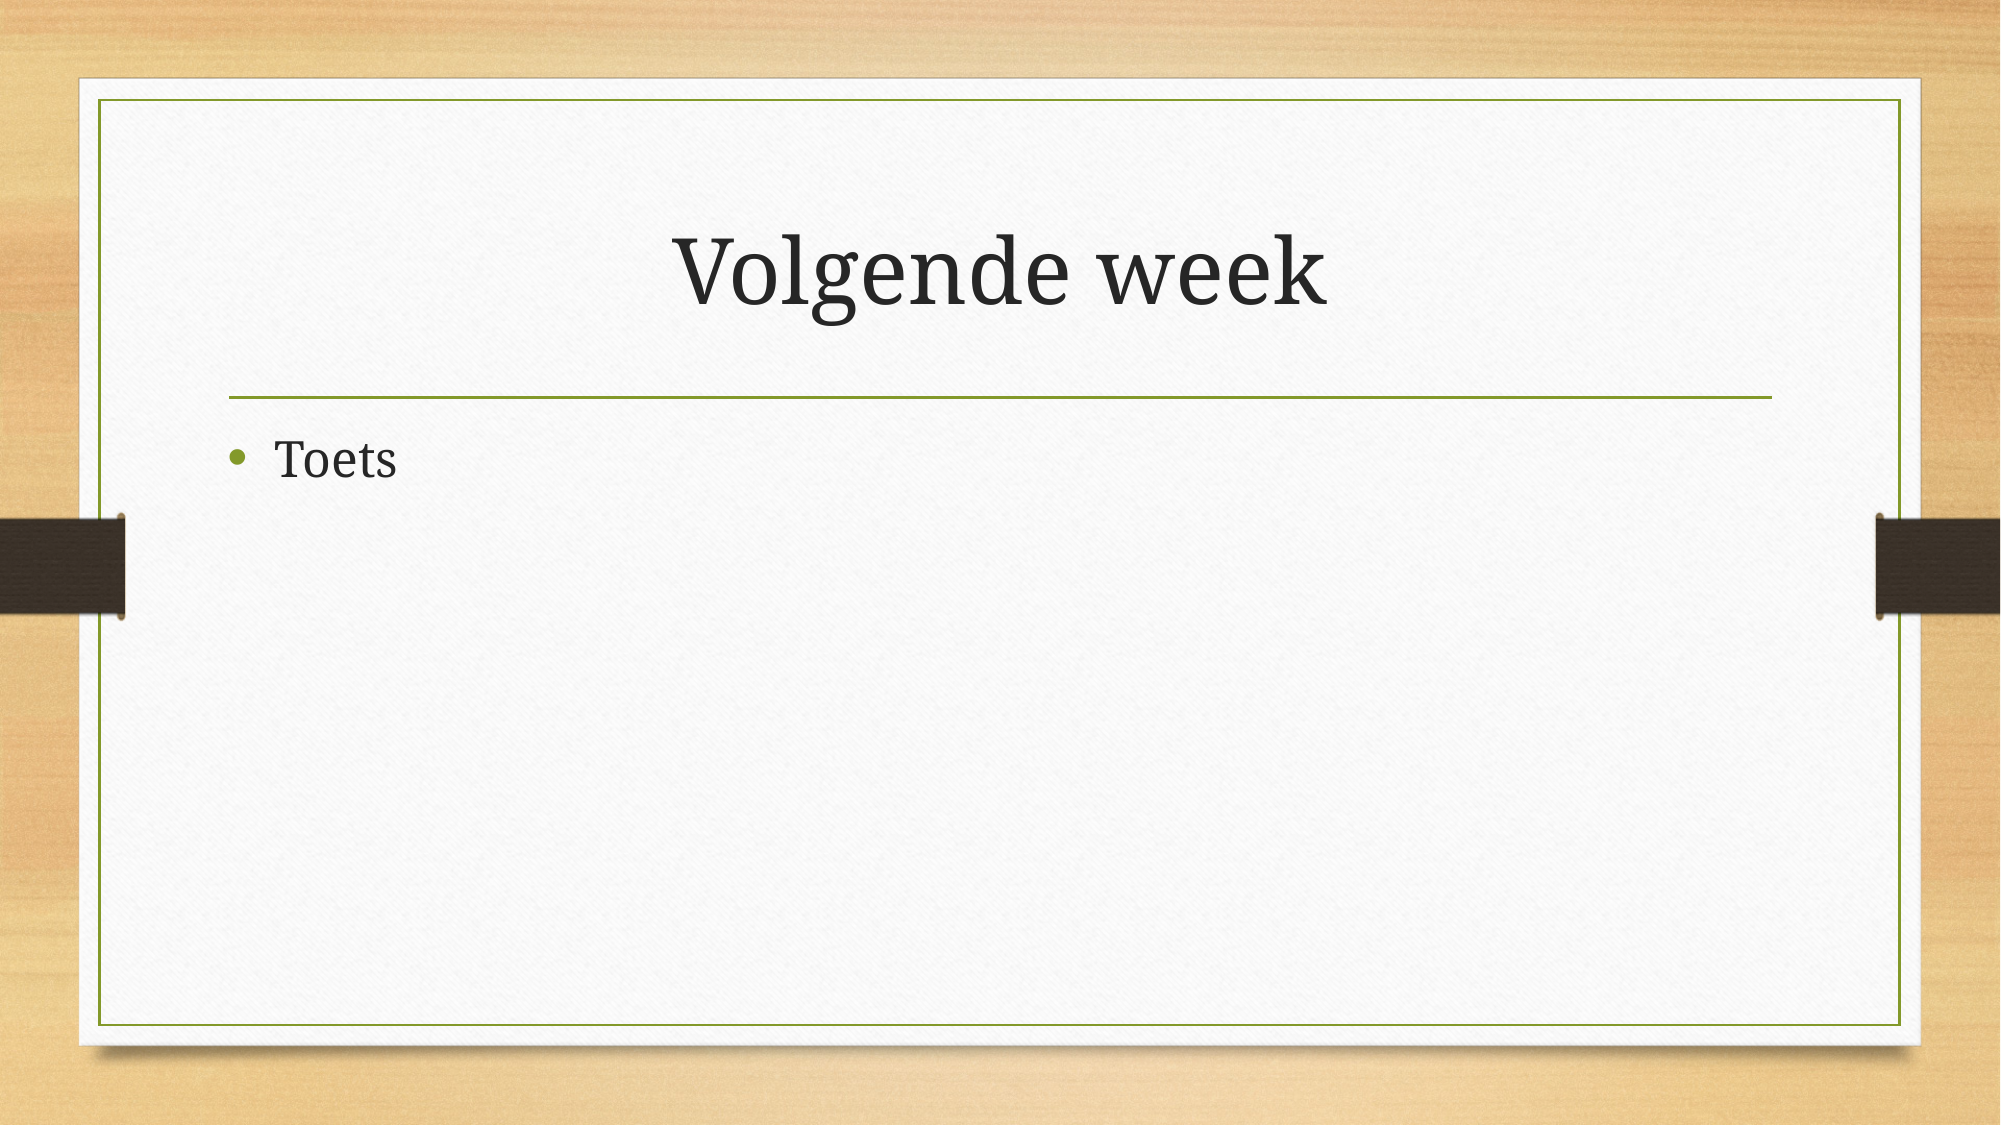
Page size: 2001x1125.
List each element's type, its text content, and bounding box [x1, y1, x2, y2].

picture [0, 0, 2001, 1125]
list Toets [212, 419, 1788, 964]
title Volgende week [212, 161, 1788, 375]
